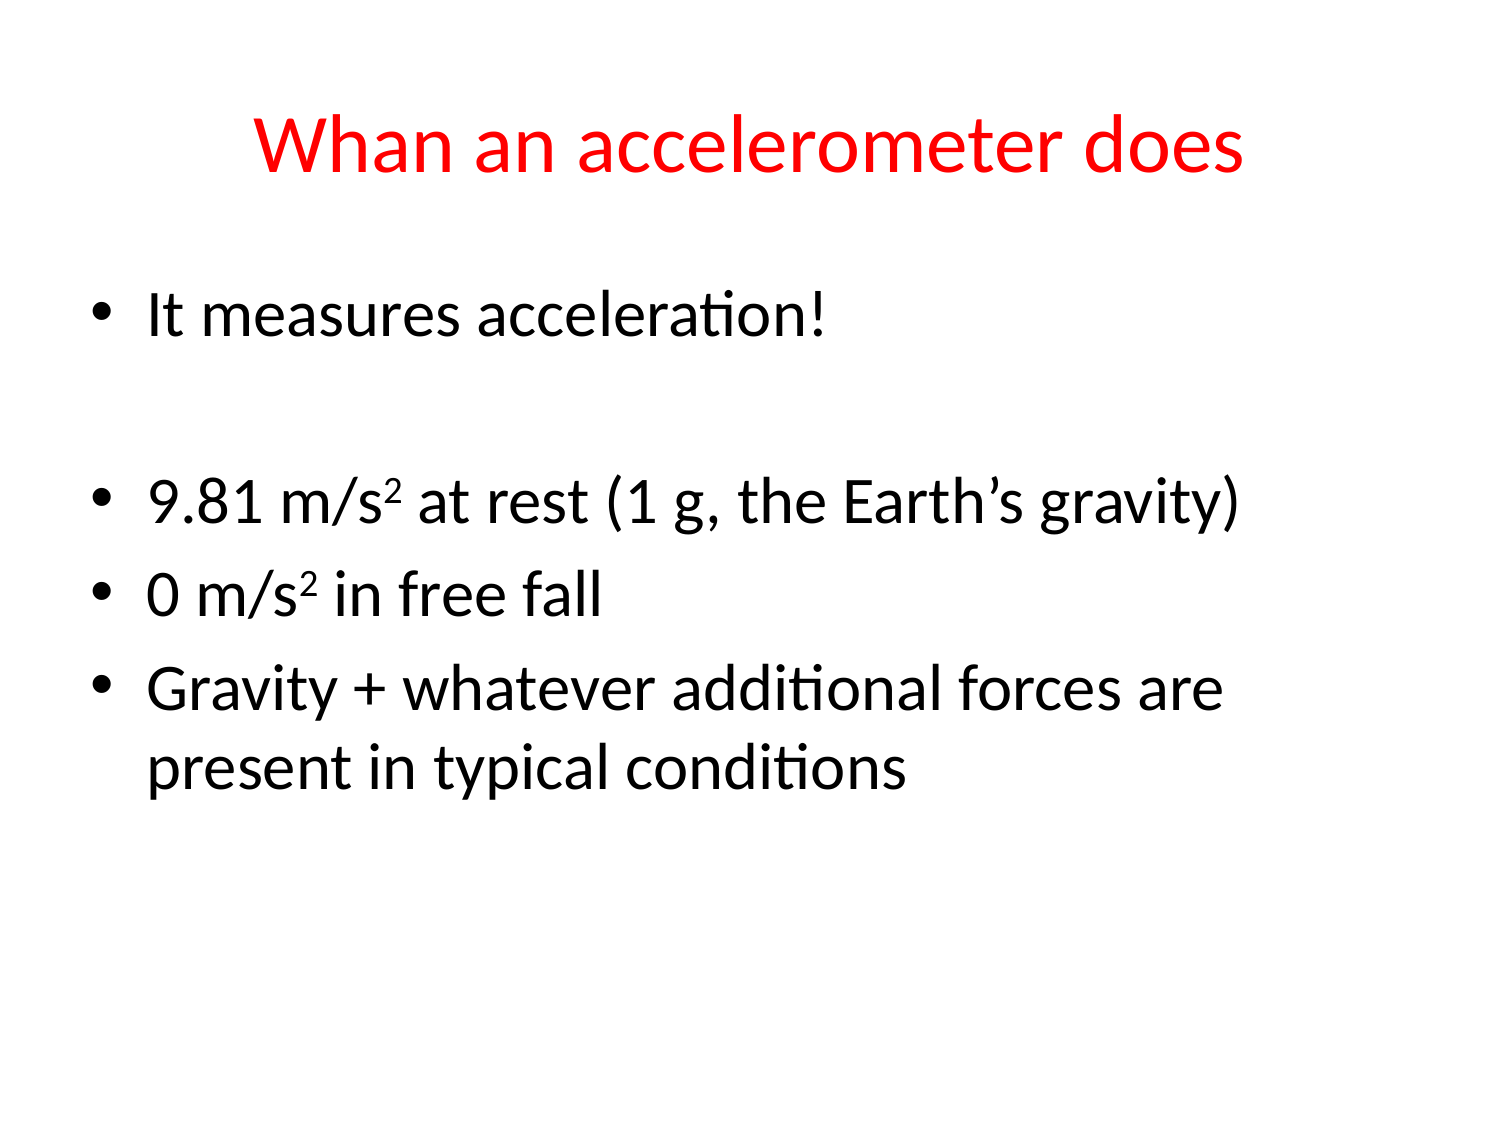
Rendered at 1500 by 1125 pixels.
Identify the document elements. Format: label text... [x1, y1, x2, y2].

title Whan an accelerometer does [75, 45, 1425, 233]
list It measures acceleration! 9.81 m/s2 at rest (1 g, the Earth’s gravity) 0 m/s2 in free fall Gravity + whatever additional forces are present in typical conditions [75, 262, 1425, 1005]
